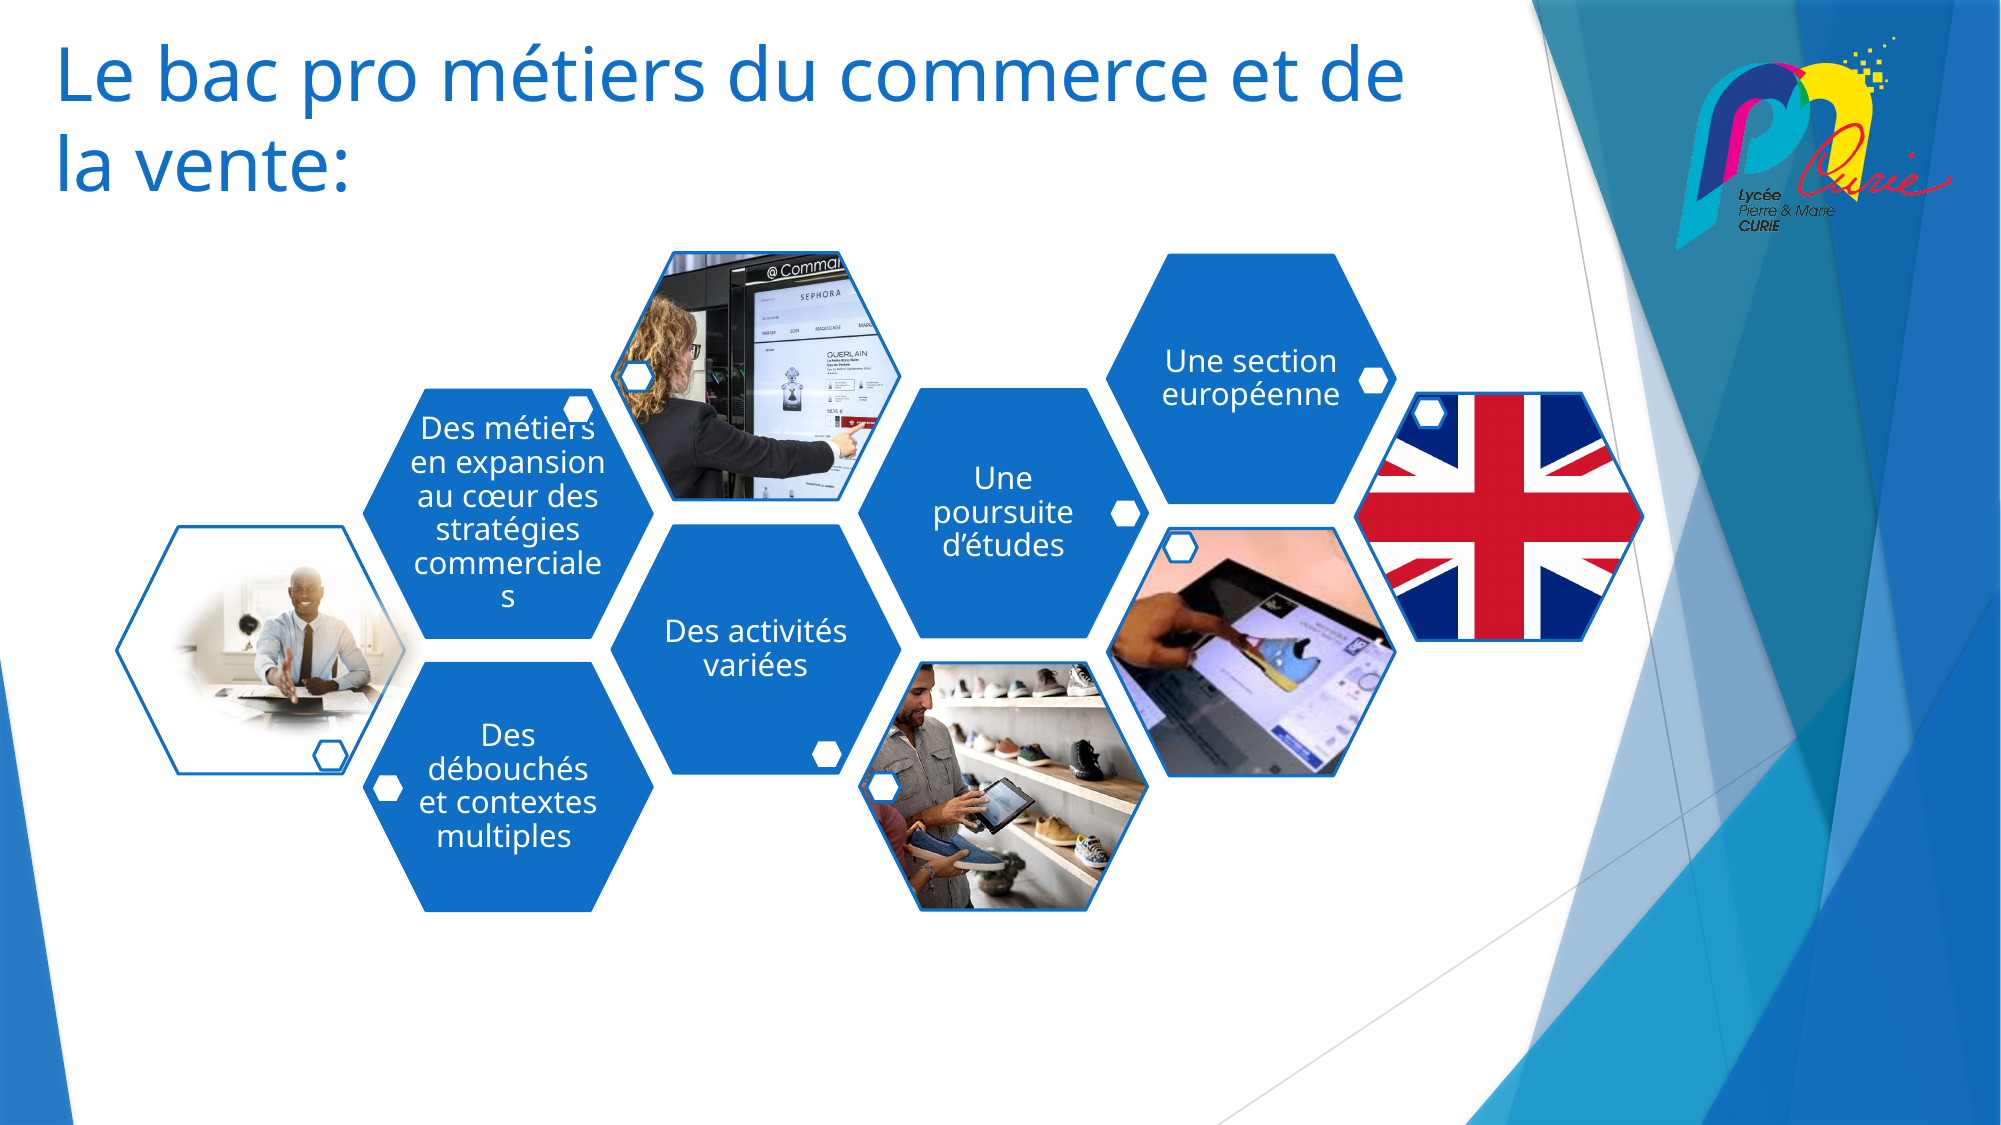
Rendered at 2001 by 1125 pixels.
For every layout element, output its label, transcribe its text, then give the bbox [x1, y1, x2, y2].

picture [163, 555, 431, 742]
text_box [115, 126, 1644, 1037]
title Le bac pro métiers du commerce et de la vente: [39, 19, 1450, 237]
picture [1666, 34, 1961, 255]
